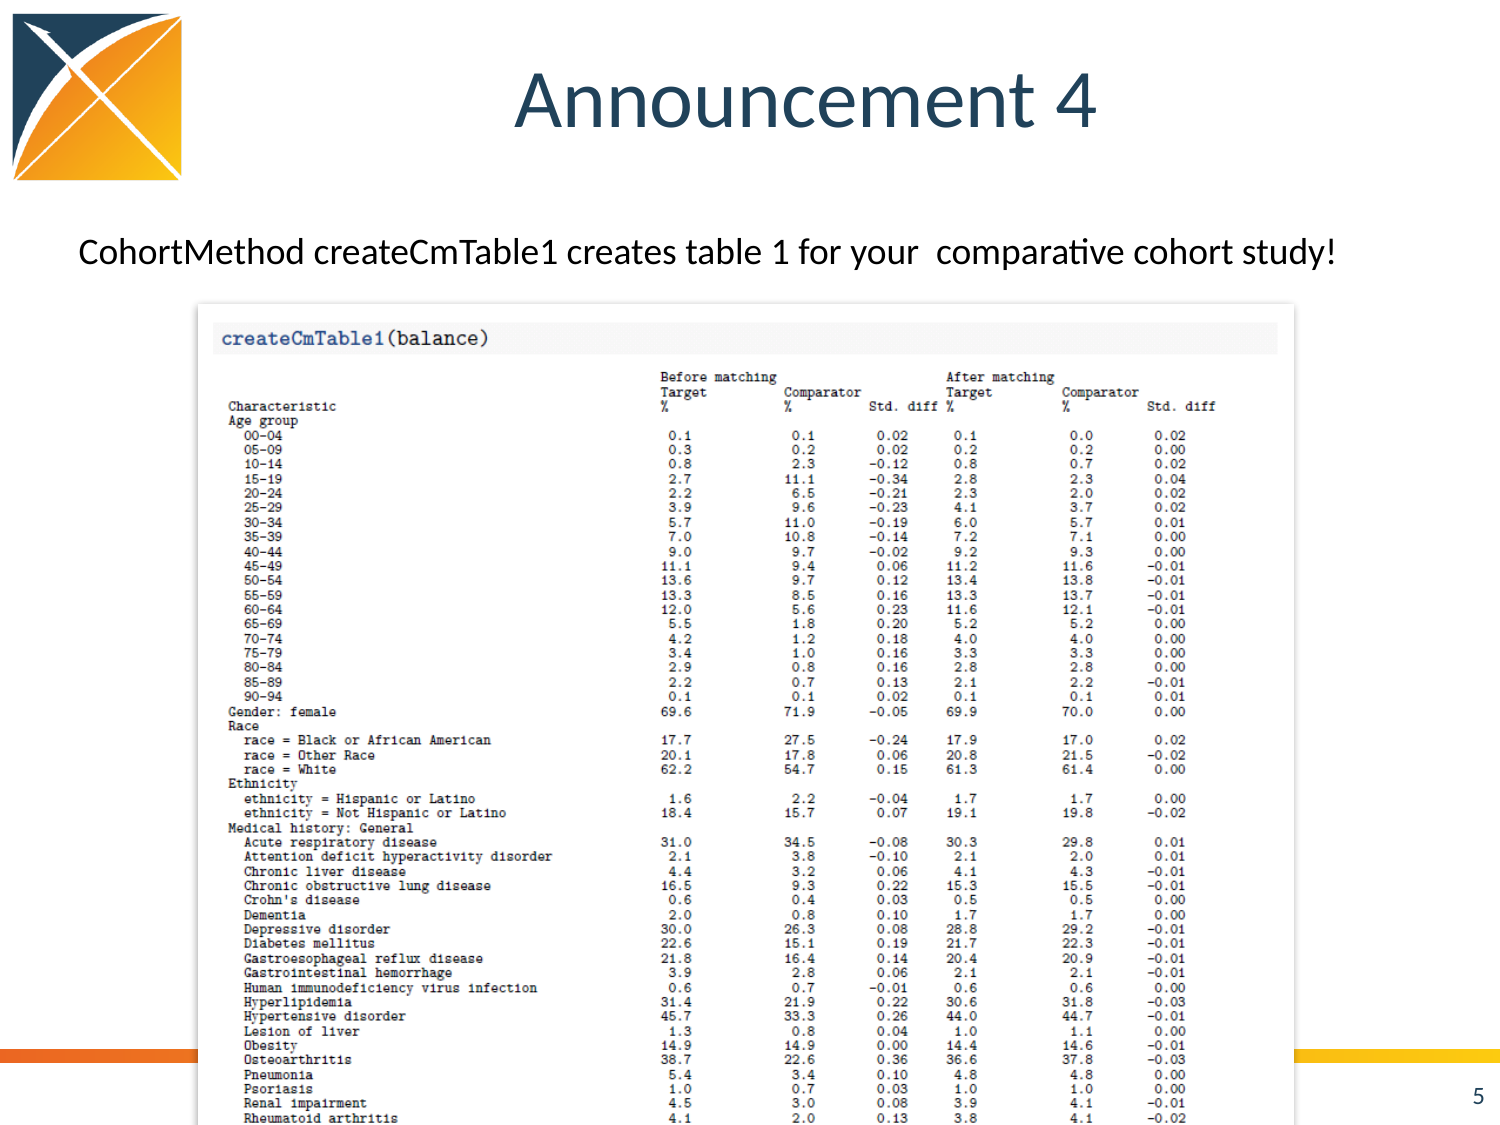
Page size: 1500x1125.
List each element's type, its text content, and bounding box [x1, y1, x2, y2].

title Announcement 4 [187, 24, 1425, 163]
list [212, 318, 1280, 1124]
slide_number 5 [1284, 1065, 1500, 1125]
picture [0, 0, 206, 200]
text_box CohortMethod createCmTable1 creates table 1 for your comparative cohort study! [63, 219, 1354, 280]
